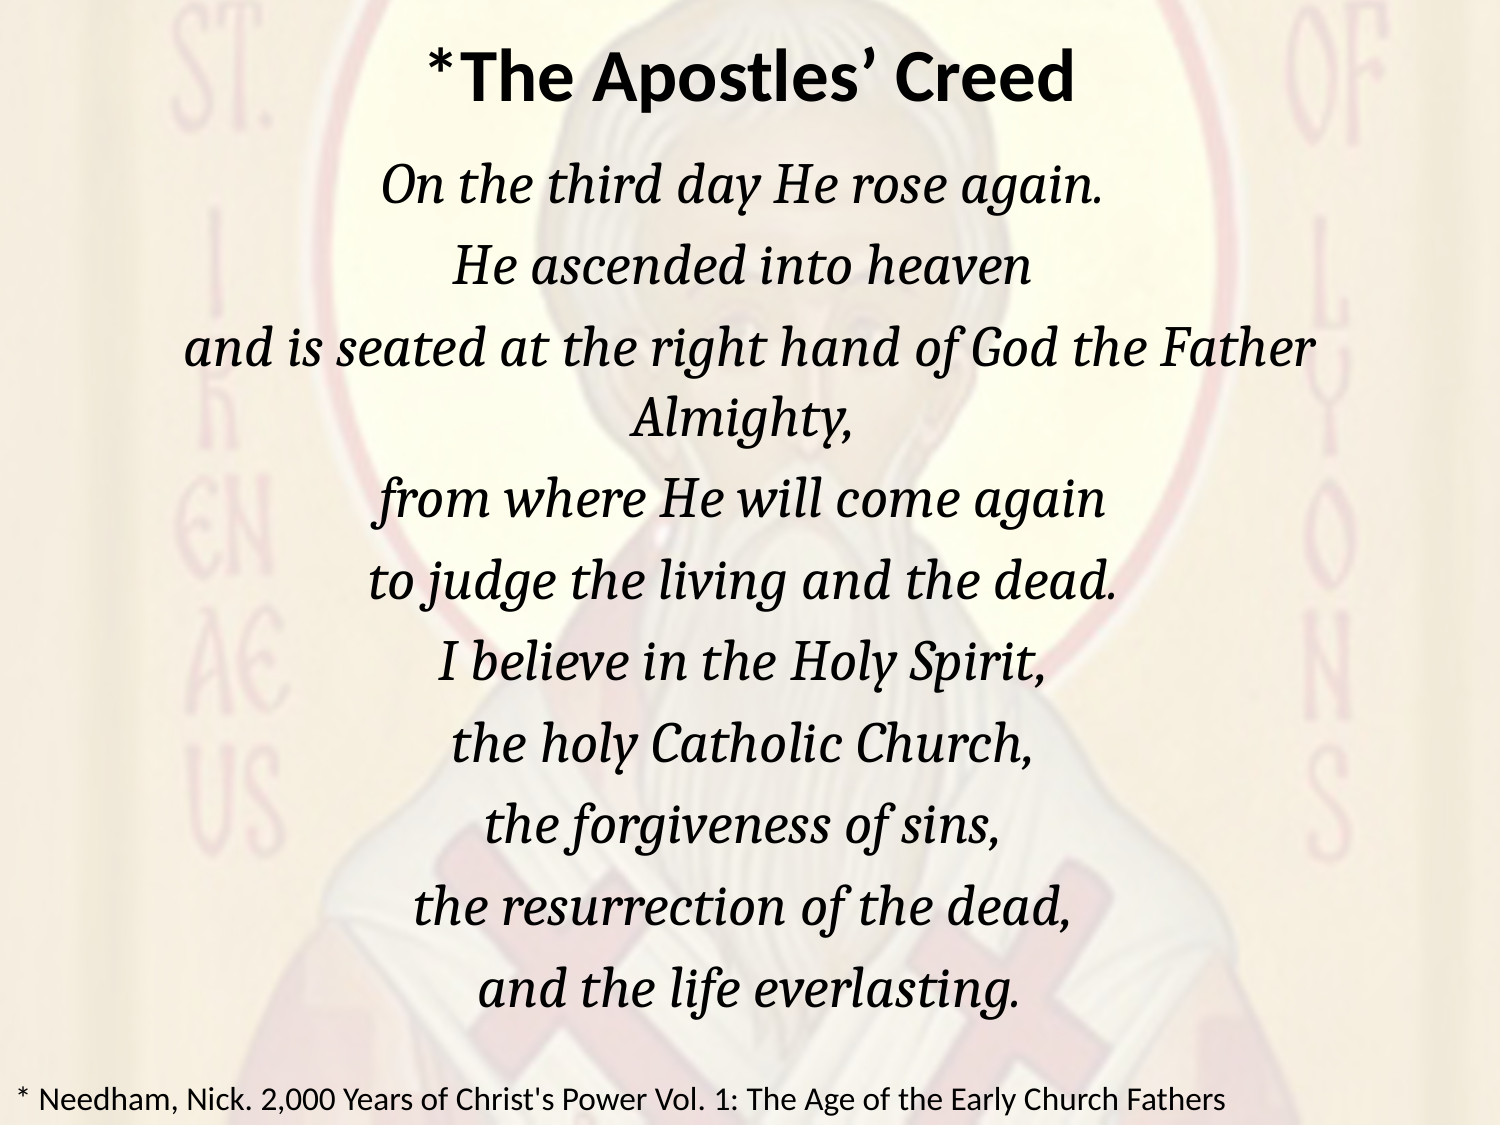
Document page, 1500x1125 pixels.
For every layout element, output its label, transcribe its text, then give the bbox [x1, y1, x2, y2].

list On the third day He rose again. He ascended into heaven and is seated at the right hand of God the Father Almighty, from where He will come again to judge the living and the dead. I believe in the Holy Spirit, the holy Catholic Church, the forgiveness of sins, the resurrection of the dead, and the life everlasting. [75, 137, 1425, 1038]
text_box * Needham, Nick. 2,000 Years of Christ's Power Vol. 1: The Age of the Early Church Fathers [0, 1069, 1500, 1125]
title *The Apostles’ Creed [0, 4, 1500, 138]
